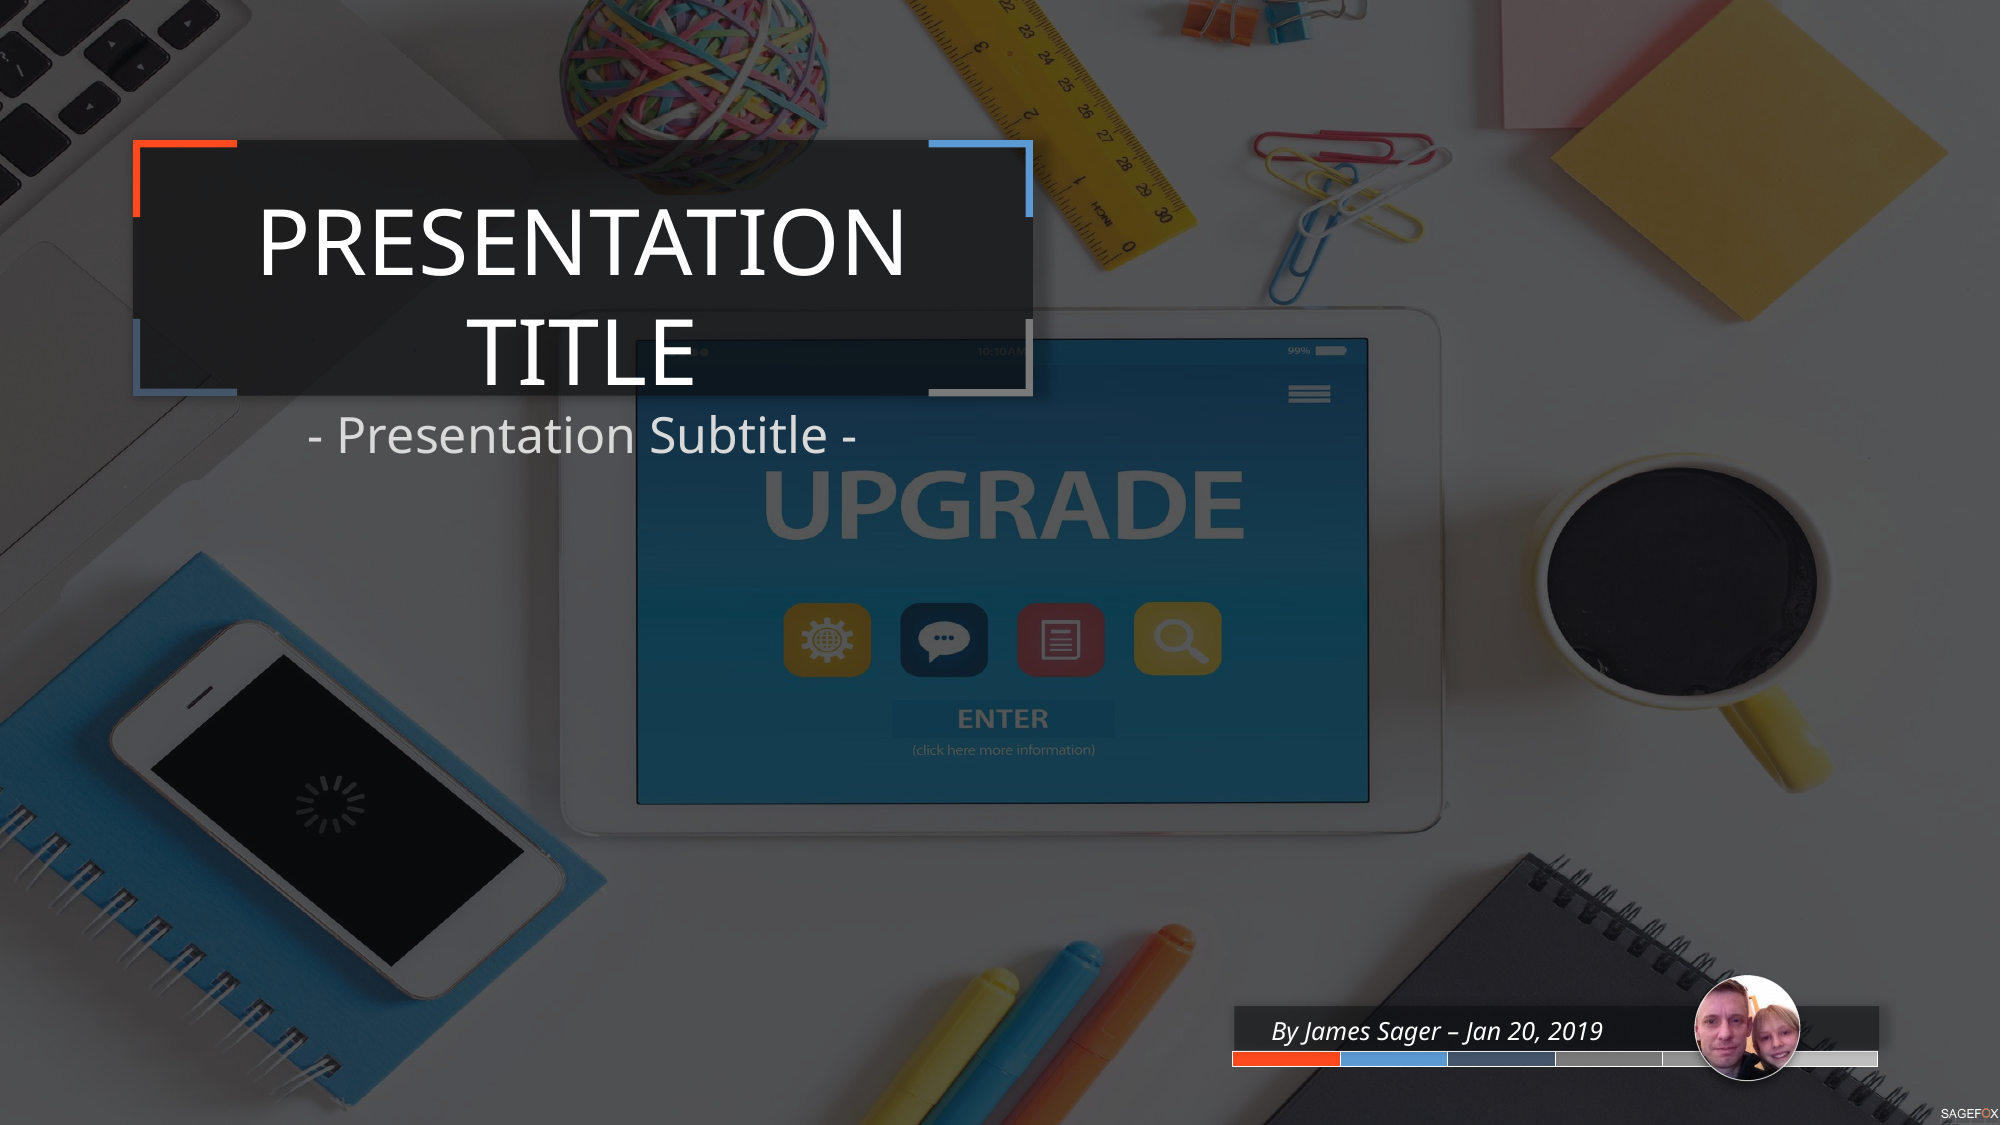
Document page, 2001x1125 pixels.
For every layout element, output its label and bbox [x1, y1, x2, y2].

text_box [132, 140, 1033, 397]
picture [1940, 0, 2001, 1125]
text_box [1232, 975, 1880, 1081]
